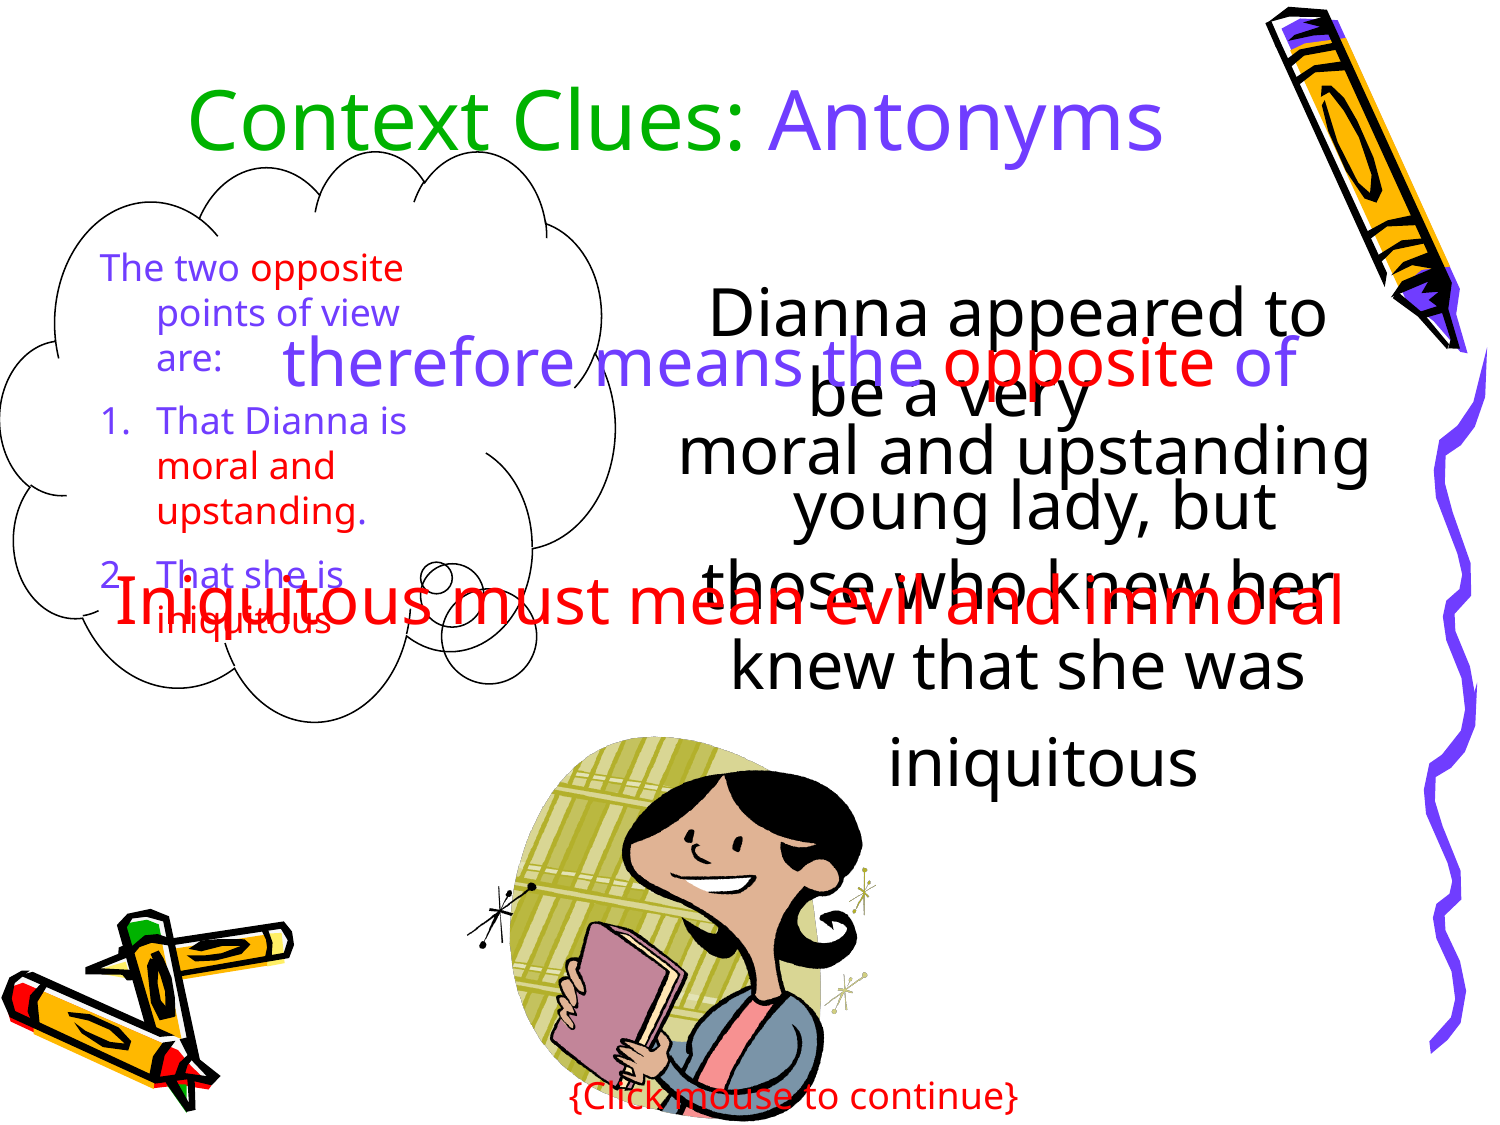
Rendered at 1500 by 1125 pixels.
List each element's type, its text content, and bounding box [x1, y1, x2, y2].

text_box Iniquitous must mean evil and immoral [75, 549, 1388, 645]
text_box Dianna appeared to be a very young lady, but those who knew her knew that she was [649, 262, 1388, 399]
text_box therefore means the opposite of [200, 312, 1363, 408]
text_box Context Clues: Antonyms [62, 75, 1290, 175]
text_box The two opposite points of view are: That Dianna is moral and upstanding. That she is iniquitous [421, 645, 536, 684]
text_box Dianna appeared to be a very young lady, but those who knew her knew that she was [649, 495, 1388, 549]
text_box The two opposite points of view are: That Dianna is moral and upstanding. That she is iniquitous [98, 645, 405, 723]
text_box The two opposite points of view are: That Dianna is moral and upstanding. That she is iniquitous [0, 151, 602, 619]
text_box Dianna appeared to be a very young lady, but those who knew her knew that she was [649, 645, 1388, 718]
text_box iniquitous [837, 712, 1250, 808]
picture [424, 664, 943, 1117]
text_box {Click mouse to continue} [877, 1064, 1050, 1125]
text_box moral and upstanding [587, 399, 1463, 495]
